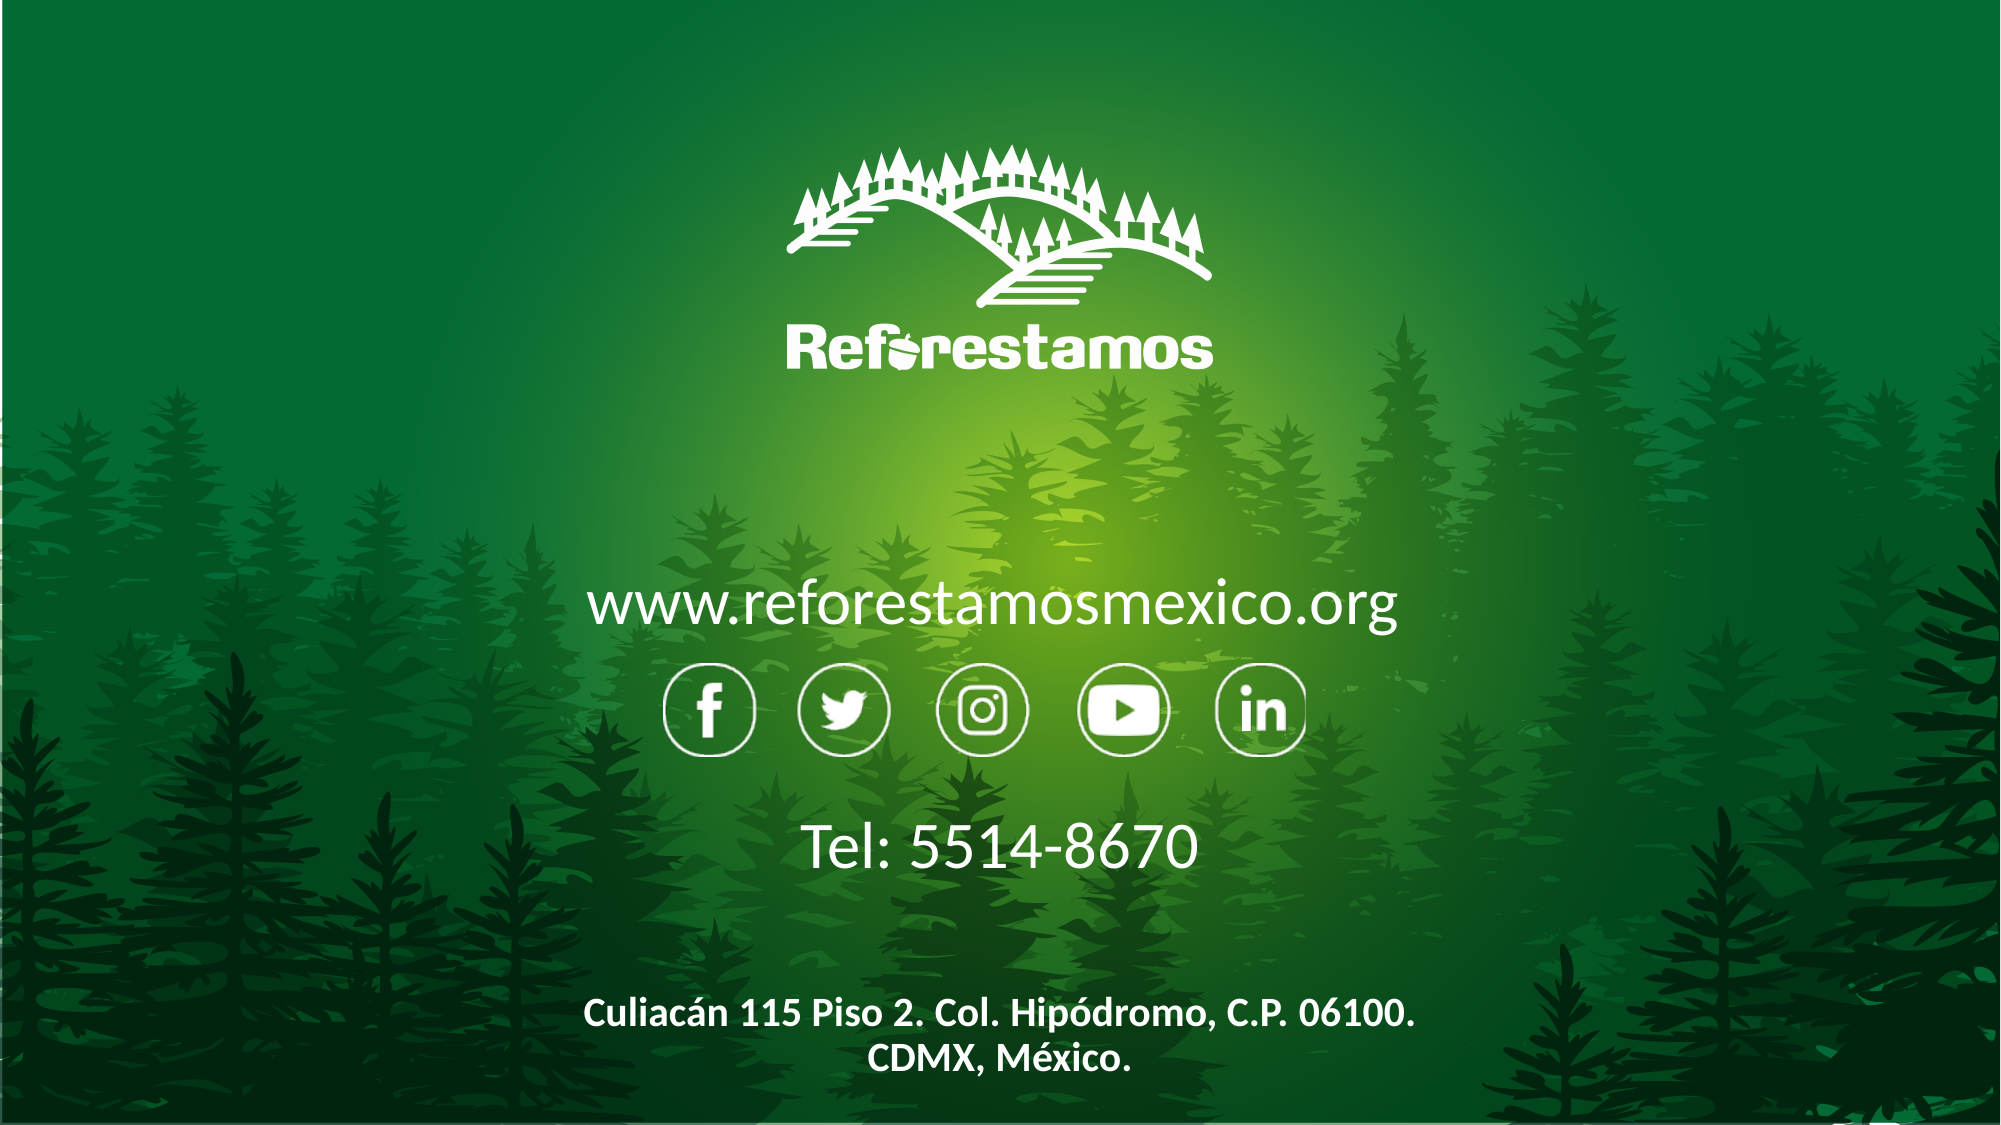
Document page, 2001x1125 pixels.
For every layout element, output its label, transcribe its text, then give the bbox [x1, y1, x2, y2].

text_box Tel: 5514-8670 [765, 803, 1235, 898]
text_box www.reforestamosmexico.org [569, 559, 1417, 654]
picture [0, 0, 2001, 1125]
text_box Culiacán 115 Piso 2. Col. Hipódromo, C.P. 06100. CDMX, México. [521, 982, 1479, 1125]
